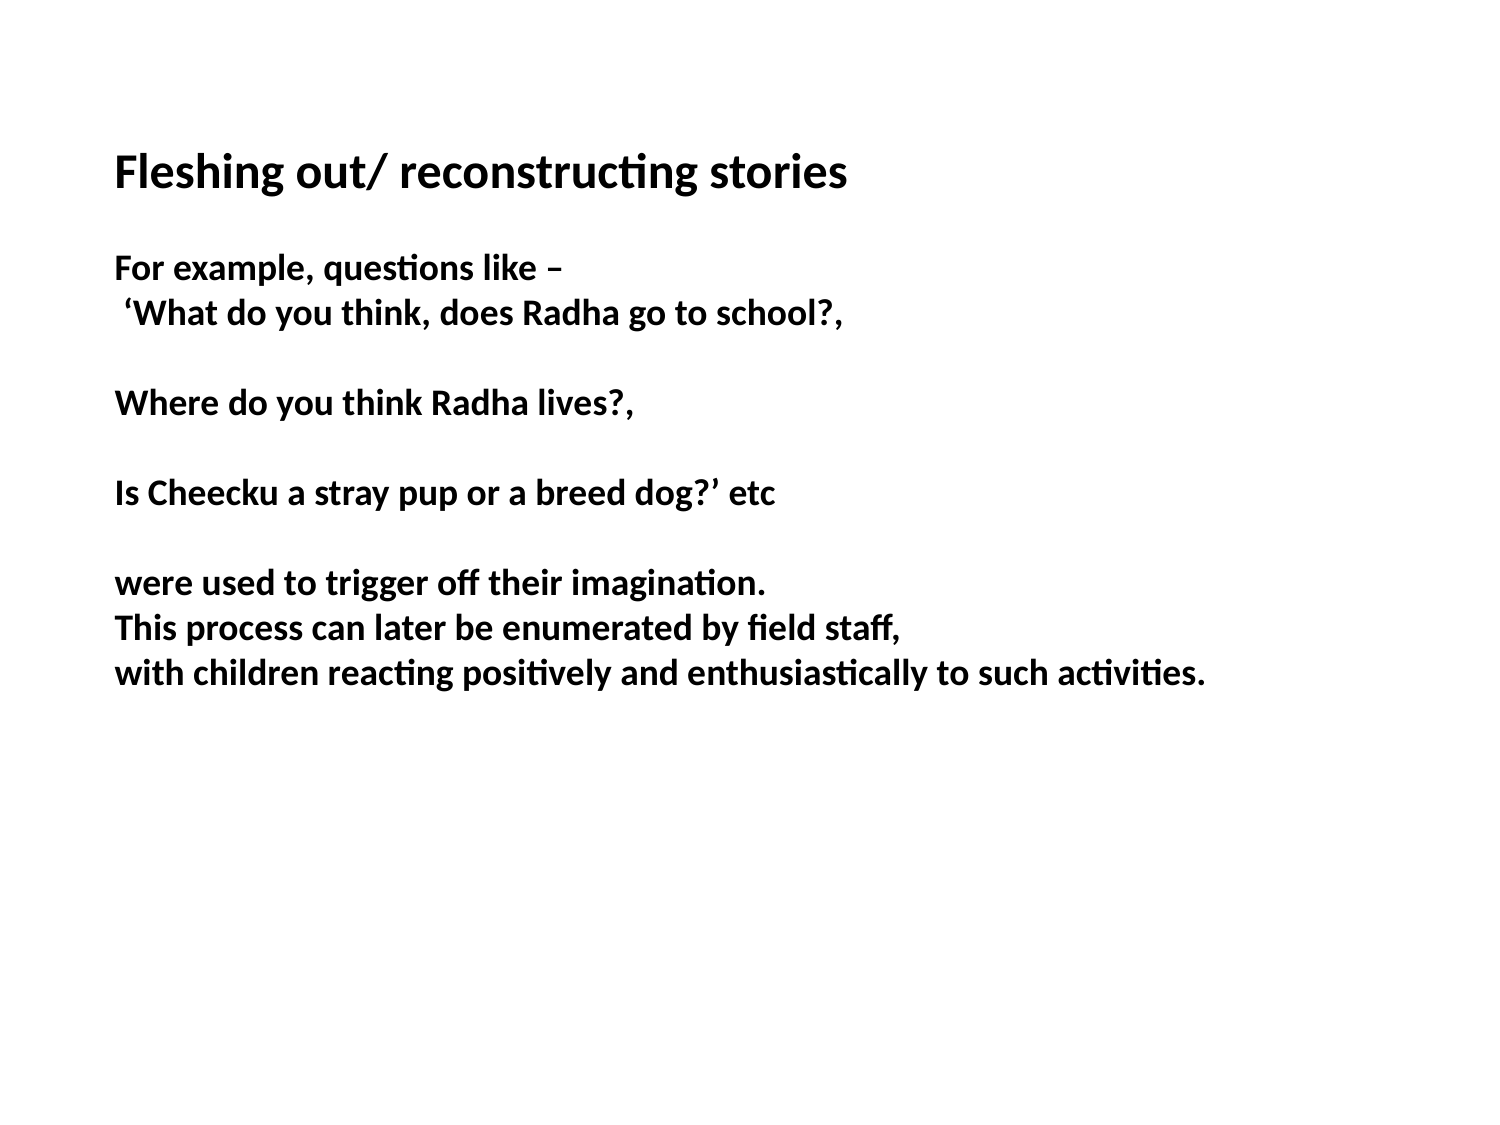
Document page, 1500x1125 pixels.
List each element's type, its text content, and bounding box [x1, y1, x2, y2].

text_box Fleshing out/ reconstructing stories For example, questions like – ‘What do you think, does Radha go to school?, Where do you think Radha lives?, Is Cheecku a stray pup or a breed dog?’ etc were used to trigger off their imagination. This process can later be enumerated by field staff, with children reacting positively and enthusiastically to such activities. [99, 130, 1500, 701]
